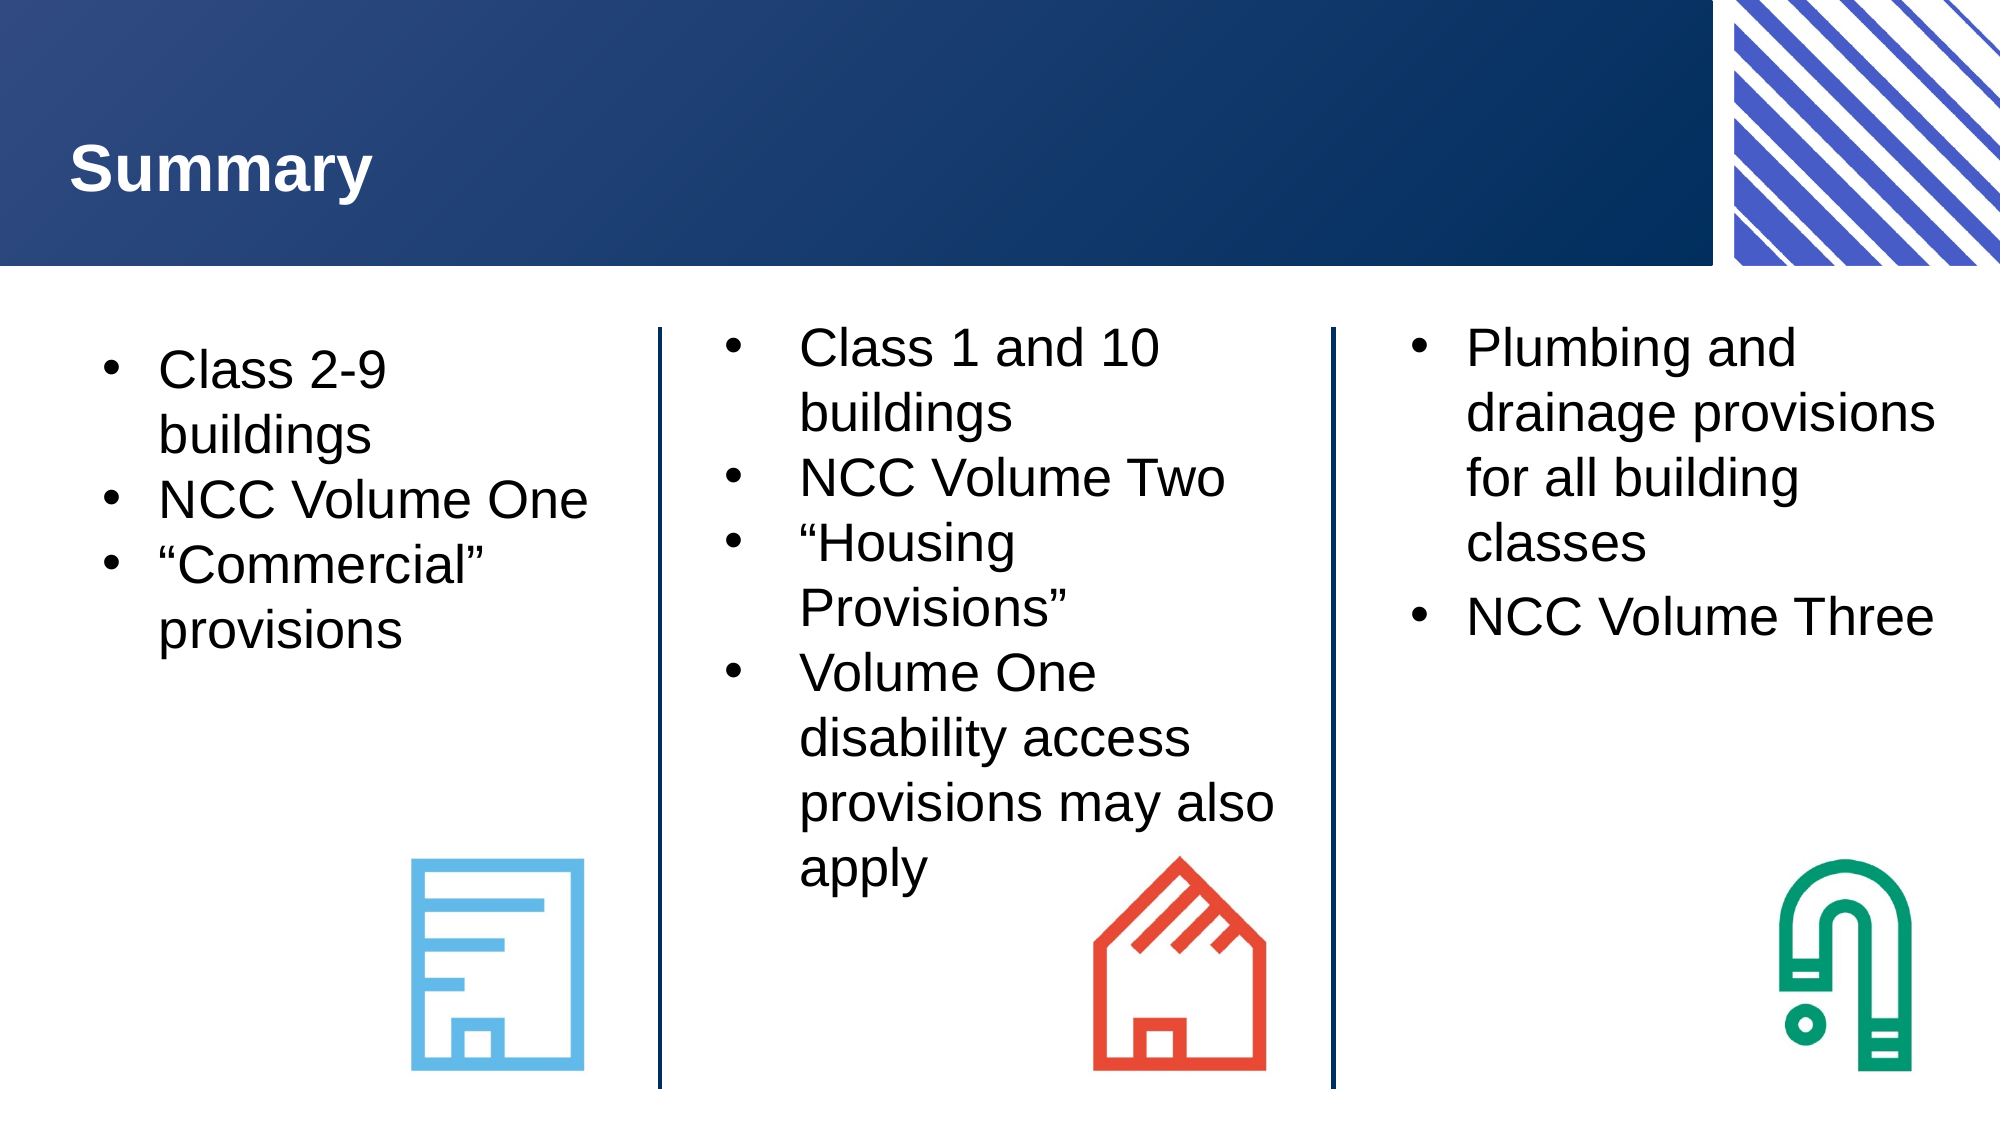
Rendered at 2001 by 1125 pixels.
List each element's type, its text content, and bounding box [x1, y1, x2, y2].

picture [1060, 845, 1299, 1084]
list Summary [54, 51, 1591, 213]
picture [1734, 0, 2000, 266]
picture [377, 845, 617, 1084]
text_box Class 2-9 buildings NCC Volume One “Commercial” provisions [87, 327, 617, 667]
picture [1725, 846, 1964, 1084]
text_box Class 1 and 10 buildings NCC Volume Two “Housing Provisions” Volume One disability access provisions may also apply [709, 305, 1303, 905]
text_box Plumbing and drainage provisions for all building classes NCC Volume Three [1395, 305, 1956, 654]
